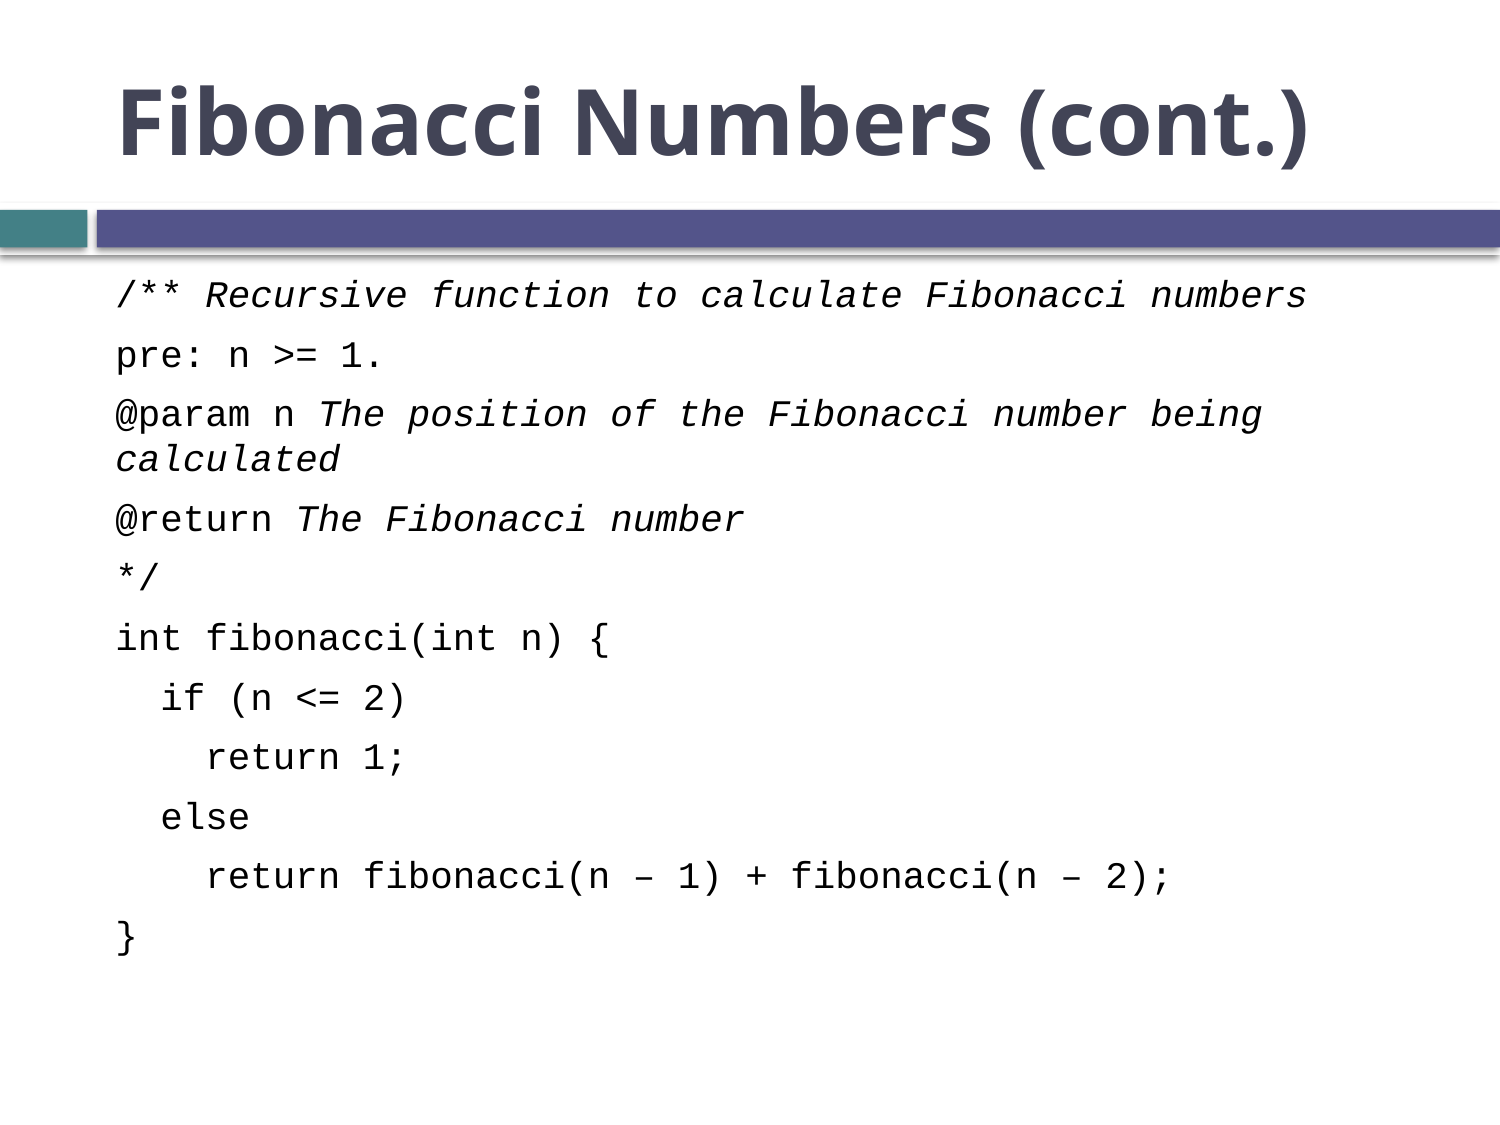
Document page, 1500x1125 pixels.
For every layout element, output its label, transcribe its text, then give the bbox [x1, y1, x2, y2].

list /** Recursive function to calculate Fibonacci numbers pre: n >= 1. @param n The position of the Fibonacci number being calculated @return The Fibonacci number */ int fibonacci(int n) { if (n <= 2) return 1; else return fibonacci(n – 1) + fibonacci(n – 2); } [100, 262, 1439, 1076]
title Fibonacci Numbers (cont.) [100, 37, 1439, 201]
